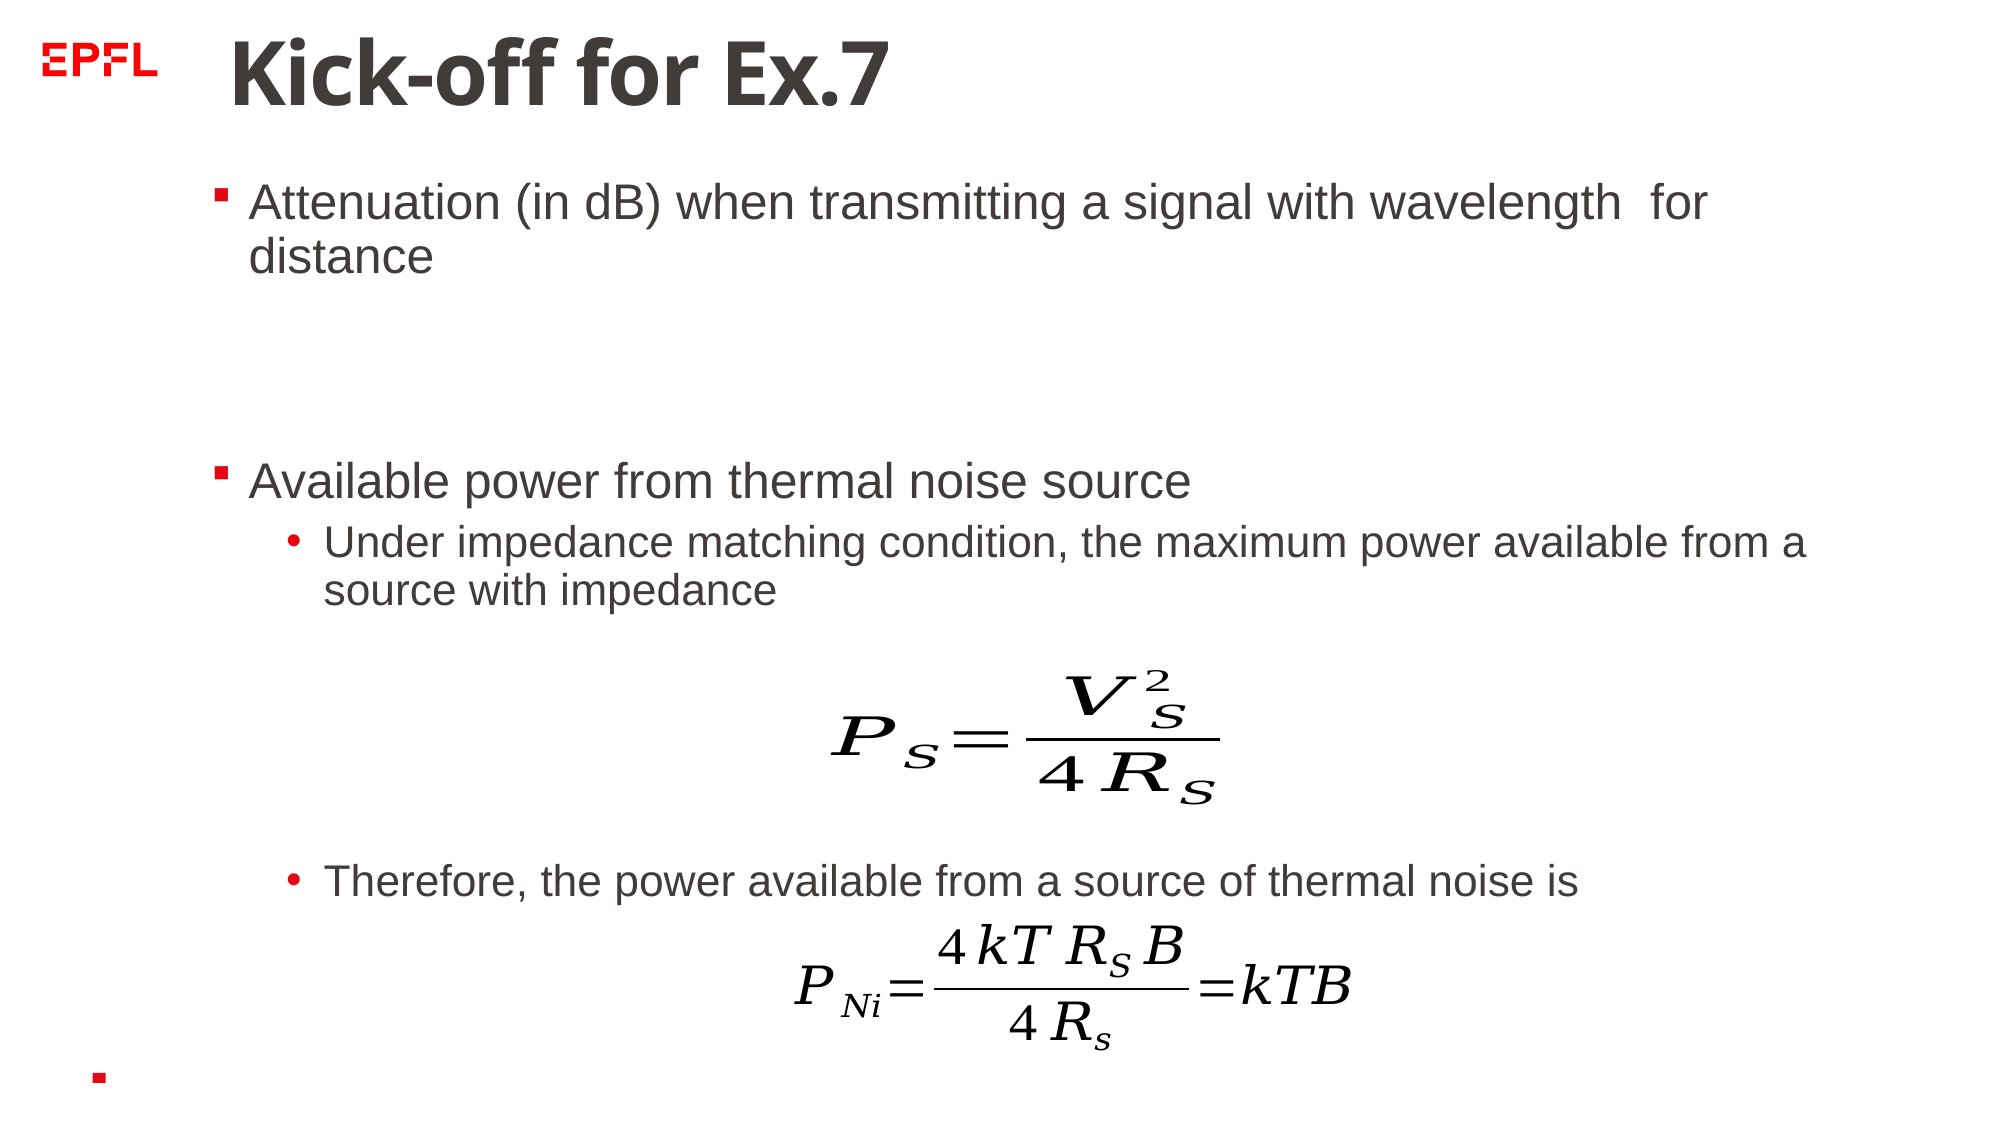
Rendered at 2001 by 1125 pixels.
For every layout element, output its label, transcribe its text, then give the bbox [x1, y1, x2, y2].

title Kick-off for Ex.7 [197, 28, 1247, 264]
picture [28, 28, 172, 91]
